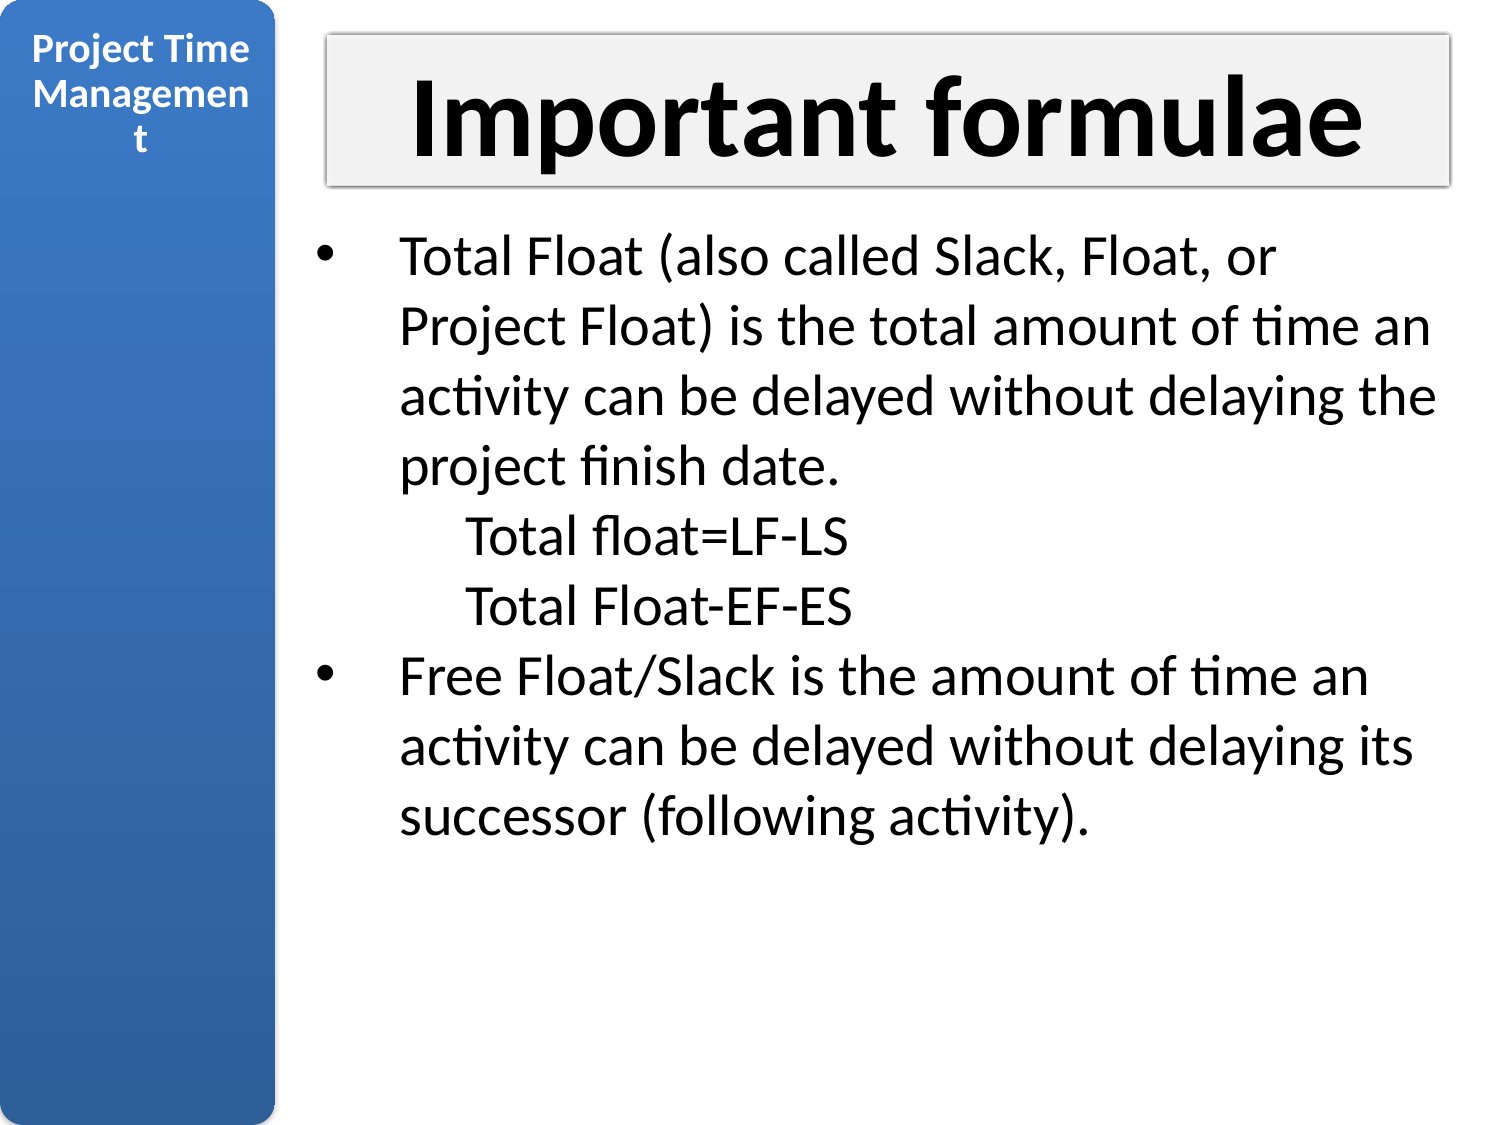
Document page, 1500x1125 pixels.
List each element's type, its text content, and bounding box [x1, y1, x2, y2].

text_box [0, 0, 276, 1125]
text_box Important formulae [331, 39, 1445, 182]
text_box Total Float (also called Slack, Float, or Project Float) is the total amount of time an activity can be delayed without delaying the project finish date. Total float=LF-LS Total Float-EF-ES Free Float/Slack is the amount of time an activity can be delayed without delaying its successor (following activity). [300, 209, 1463, 1075]
